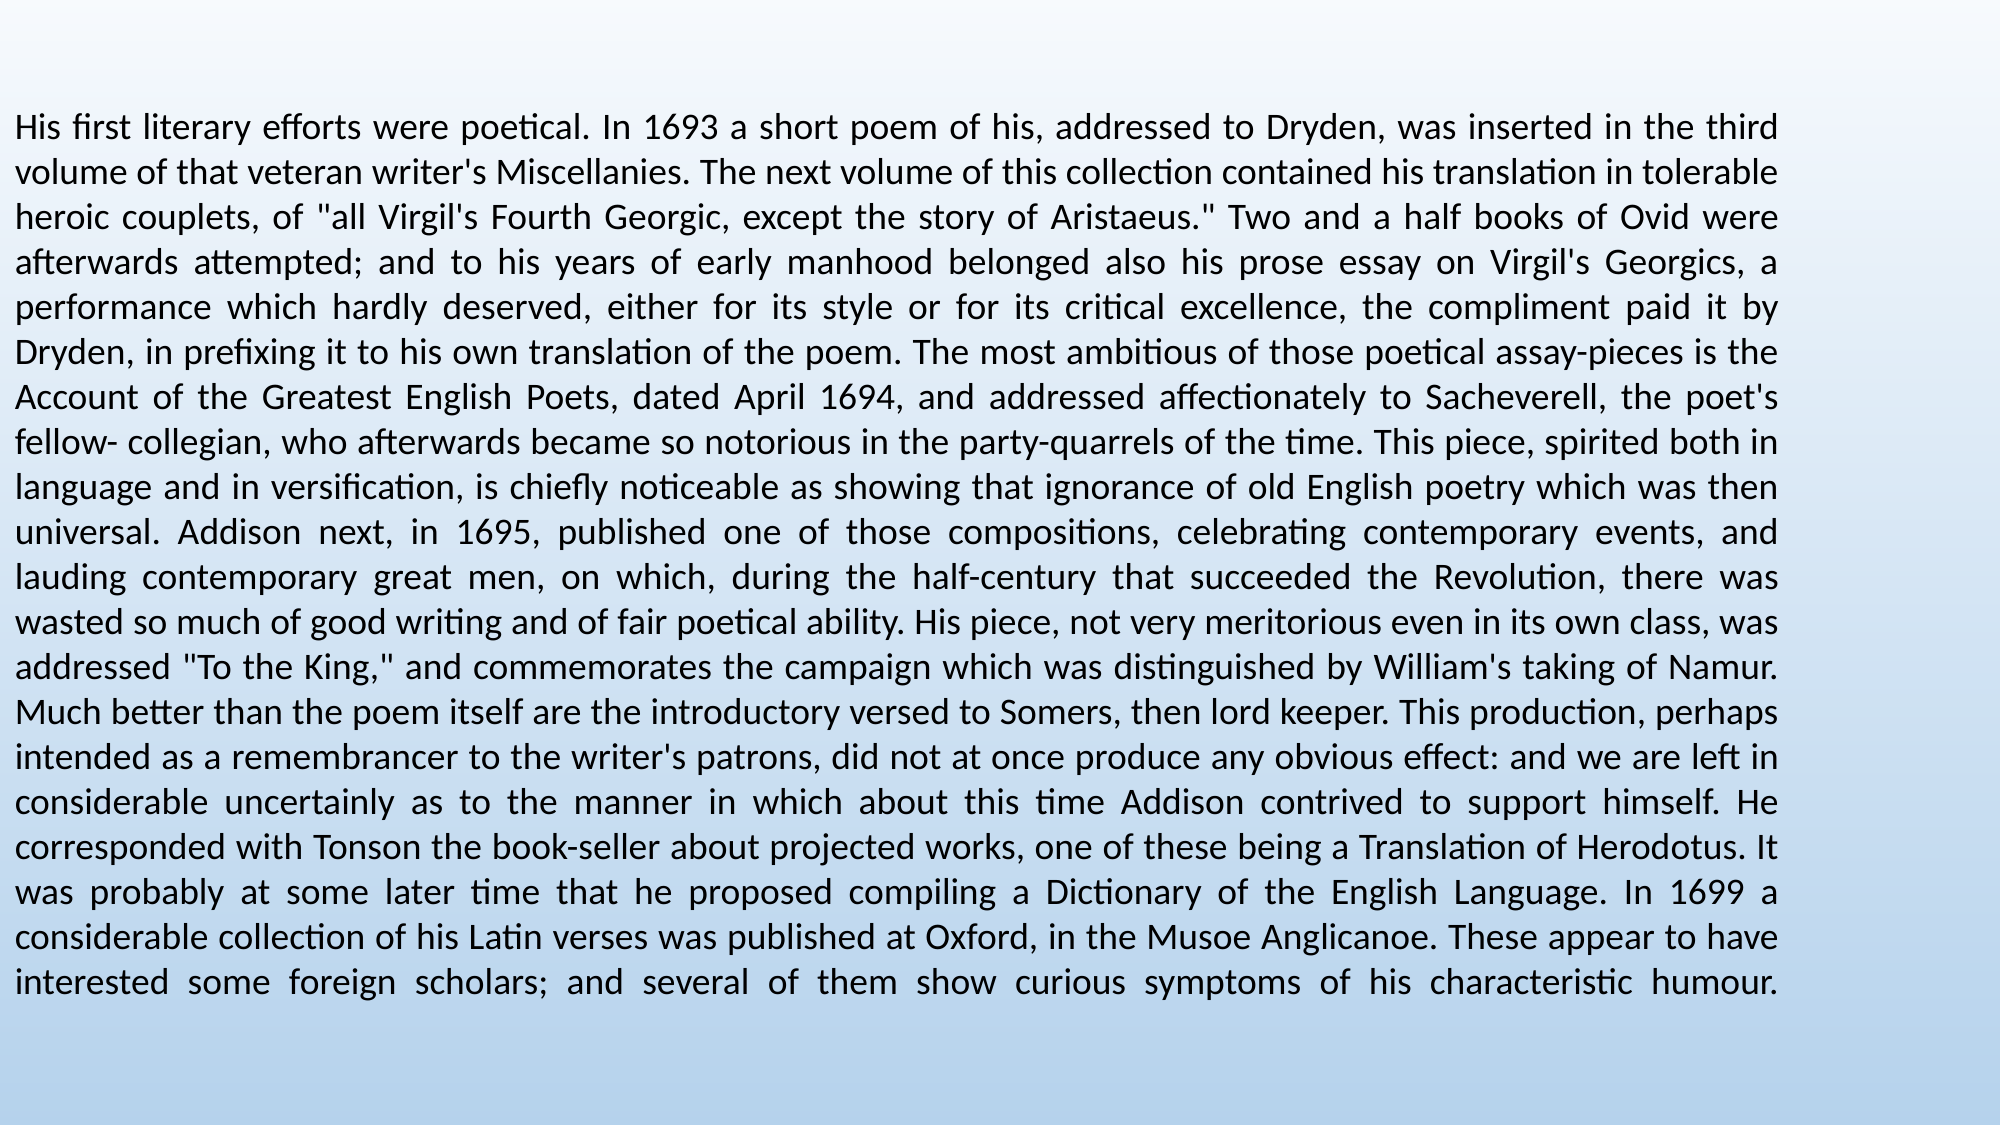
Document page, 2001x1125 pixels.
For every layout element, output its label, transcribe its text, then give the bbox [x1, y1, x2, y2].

text_box His first literary efforts were poetical. In 1693 a short poem of his, addressed to Dryden, was inserted in the third volume of that veteran writer's Miscellanies. The next volume of this collection contained his translation in tolerable heroic couplets, of "all Virgil's Fourth Georgic, except the story of Aristaeus." Two and a half books of Ovid were afterwards attempted; and to his years of early manhood belonged also his prose essay on Virgil's Georgics, a performance which hardly deserved, either for its style or for its critical excellence, the compliment paid it by Dryden, in prefixing it to his own translation of the poem. The most ambitious of those poetical assay-pieces is the Account of the Greatest English Poets, dated April 1694, and addressed affectionately to Sacheverell, the poet's fellow- collegian, who afterwards became so notorious in the party-quarrels of the time. This piece, spirited both in language and in versification, is chiefly noticeable as showing that ignorance of old English poetry which was then universal. Addison next, in 1695, published one of those compositions, celebrating contemporary events, and lauding contemporary great men, on which, during the half-century that succeeded the Revolution, there was wasted so much of good writing and of fair poetical ability. His piece, not very meritorious even in its own class, was addressed "To the King," and commemorates the campaign which was distinguished by William's taking of Namur. Much better than the poem itself are the introductory versed to Somers, then lord keeper. This production, perhaps intended as a remembrancer to the writer's patrons, did not at once produce any obvious effect: and we are left in considerable uncertainly as to the manner in which about this time Addison contrived to support himself. He corresponded with Tonson the book-seller about projected works, one of these being a Translation of Herodotus. It was probably at some later time that he proposed compiling a Dictionary of the English Language. In 1699 a considerable collection of his Latin verses was published at Oxford, in the Musoe Anglicanoe. These appear to have interested some foreign scholars; and several of them show curious symptoms of his characteristic humour. [0, 94, 1796, 1099]
